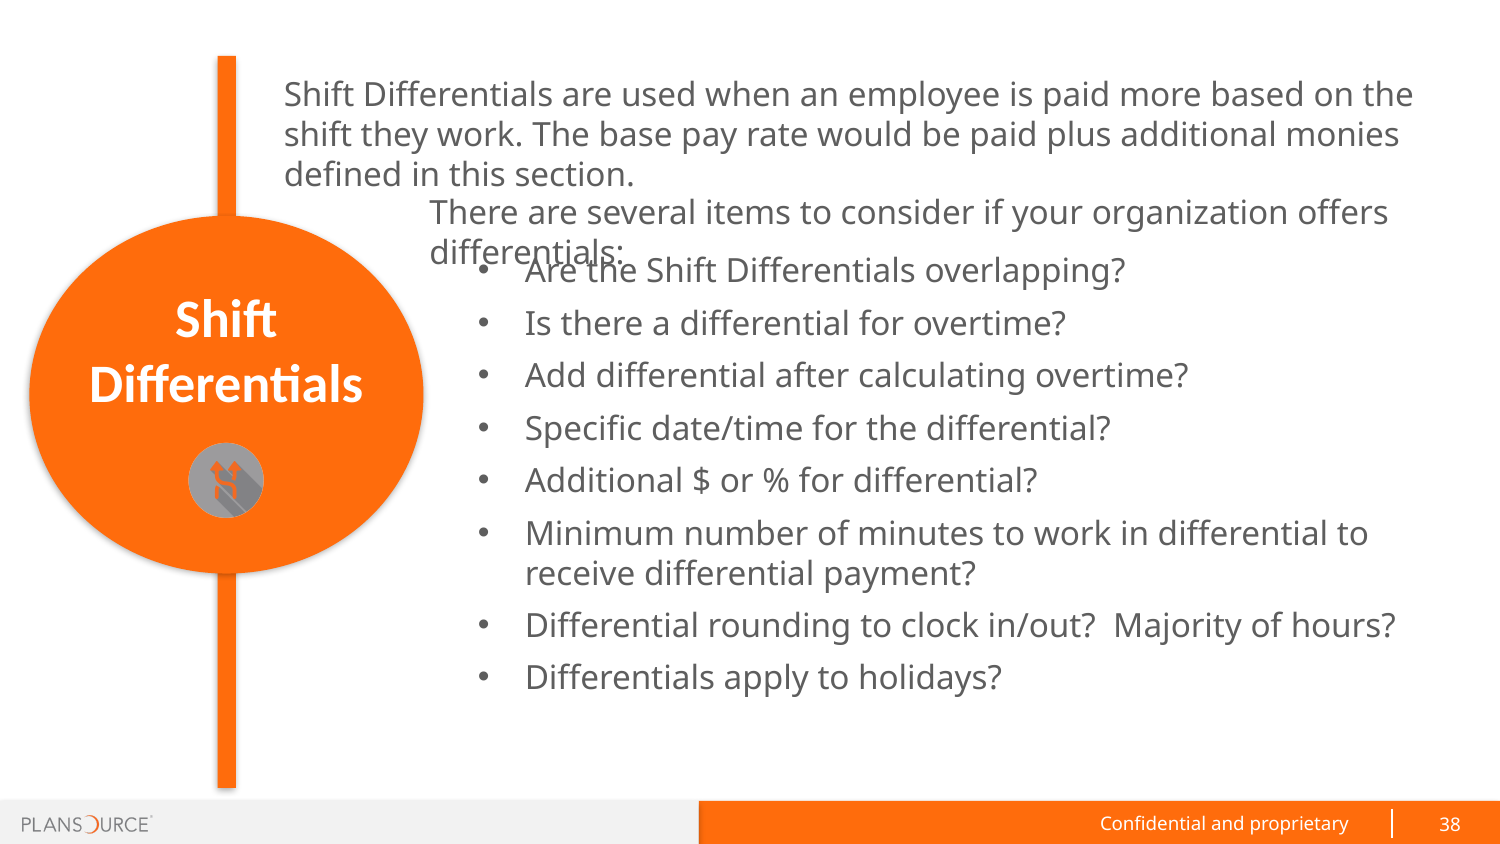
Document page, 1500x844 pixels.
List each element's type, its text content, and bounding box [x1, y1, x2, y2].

picture [21, 809, 153, 837]
text_box Are the Shift Differentials overlapping? Is there a differential for overtime? Add differential after calculating overtime? Specific date/time for the differential? Additional $ or % for differential? Minimum number of minutes to work in differential to receive differential payment? Differential rounding to clock in/out? Majority of hours? Differentials apply to holidays? [463, 279, 1471, 757]
text_box There are several items to consider if your organization offers differentials: [414, 183, 1471, 279]
text_box Shift Differentials are used when an employee is paid more based on the shift they work. The base pay rate would be paid plus additional monies defined in this section. [268, 65, 1453, 200]
picture [188, 442, 264, 519]
text_box Shift Differentials [28, 215, 425, 575]
